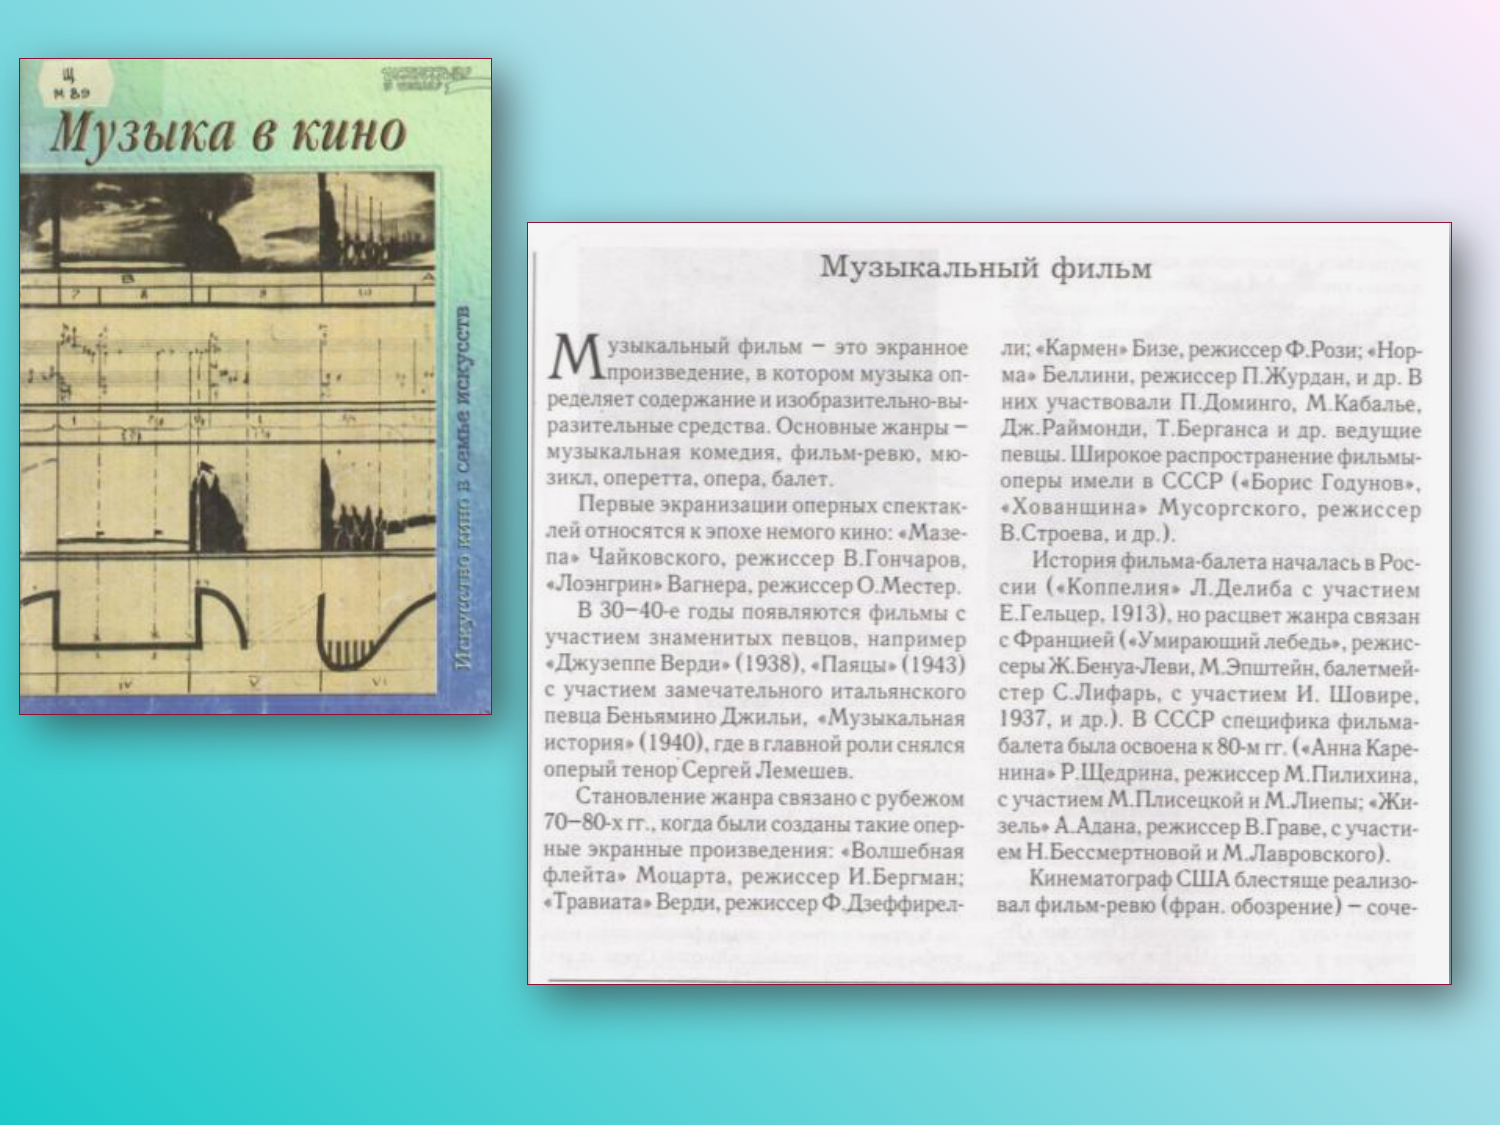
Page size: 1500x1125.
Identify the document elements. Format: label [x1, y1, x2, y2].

picture [19, 58, 492, 716]
picture [527, 222, 1452, 985]
